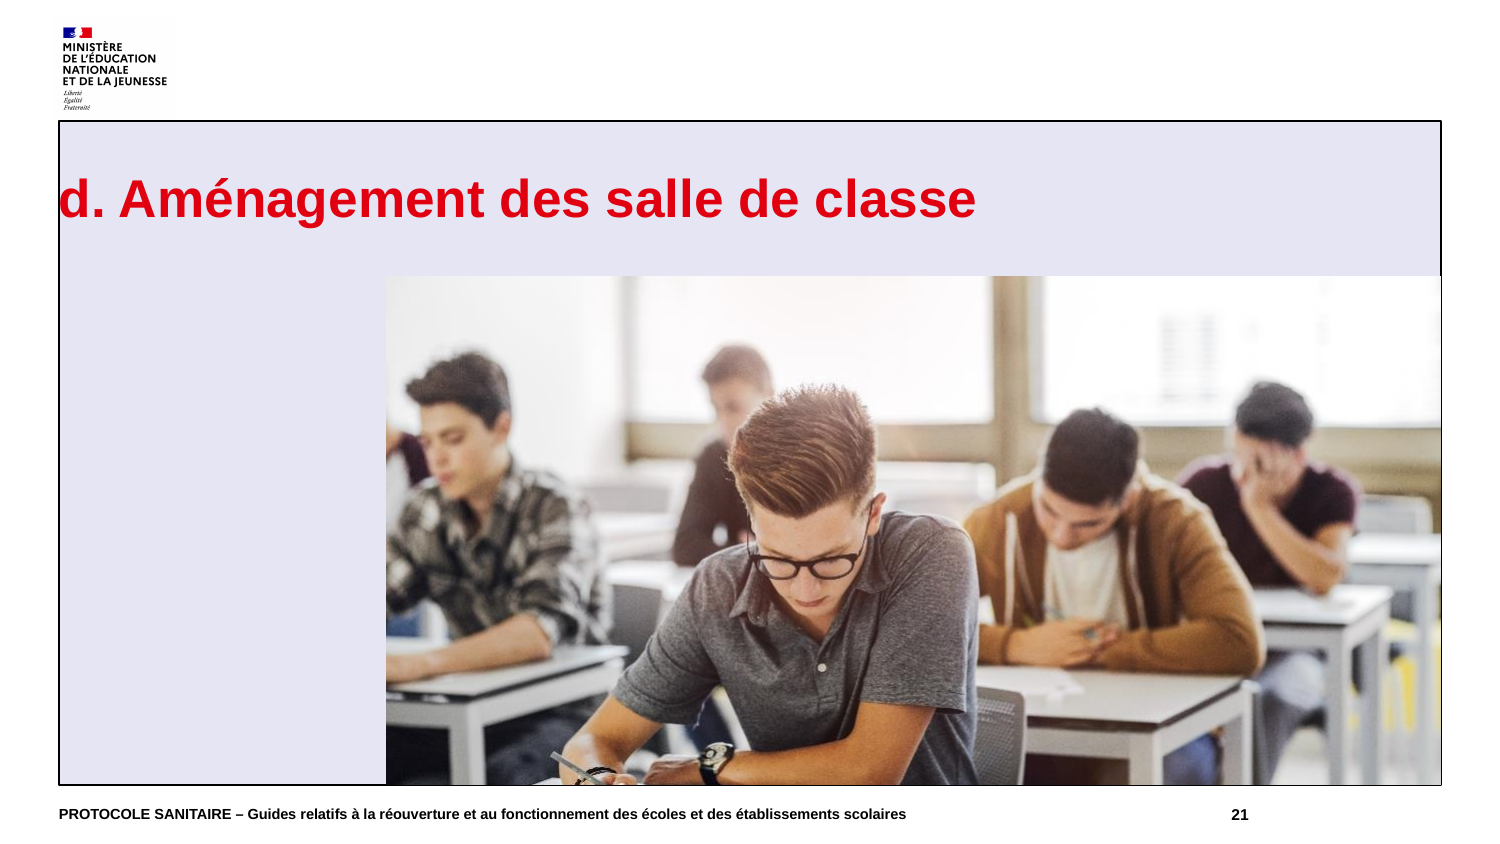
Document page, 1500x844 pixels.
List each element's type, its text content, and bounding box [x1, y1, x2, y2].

footer PROTOCOLE SANITAIRE – Guides relatifs à la réouverture et au fonctionnement des écoles et des établissements scolaires [59, 784, 1027, 844]
picture [385, 276, 1442, 785]
slide_number 21 [1027, 794, 1249, 844]
picture [53, 17, 177, 120]
title d. Aménagement des salle de classe [58, 120, 1442, 786]
